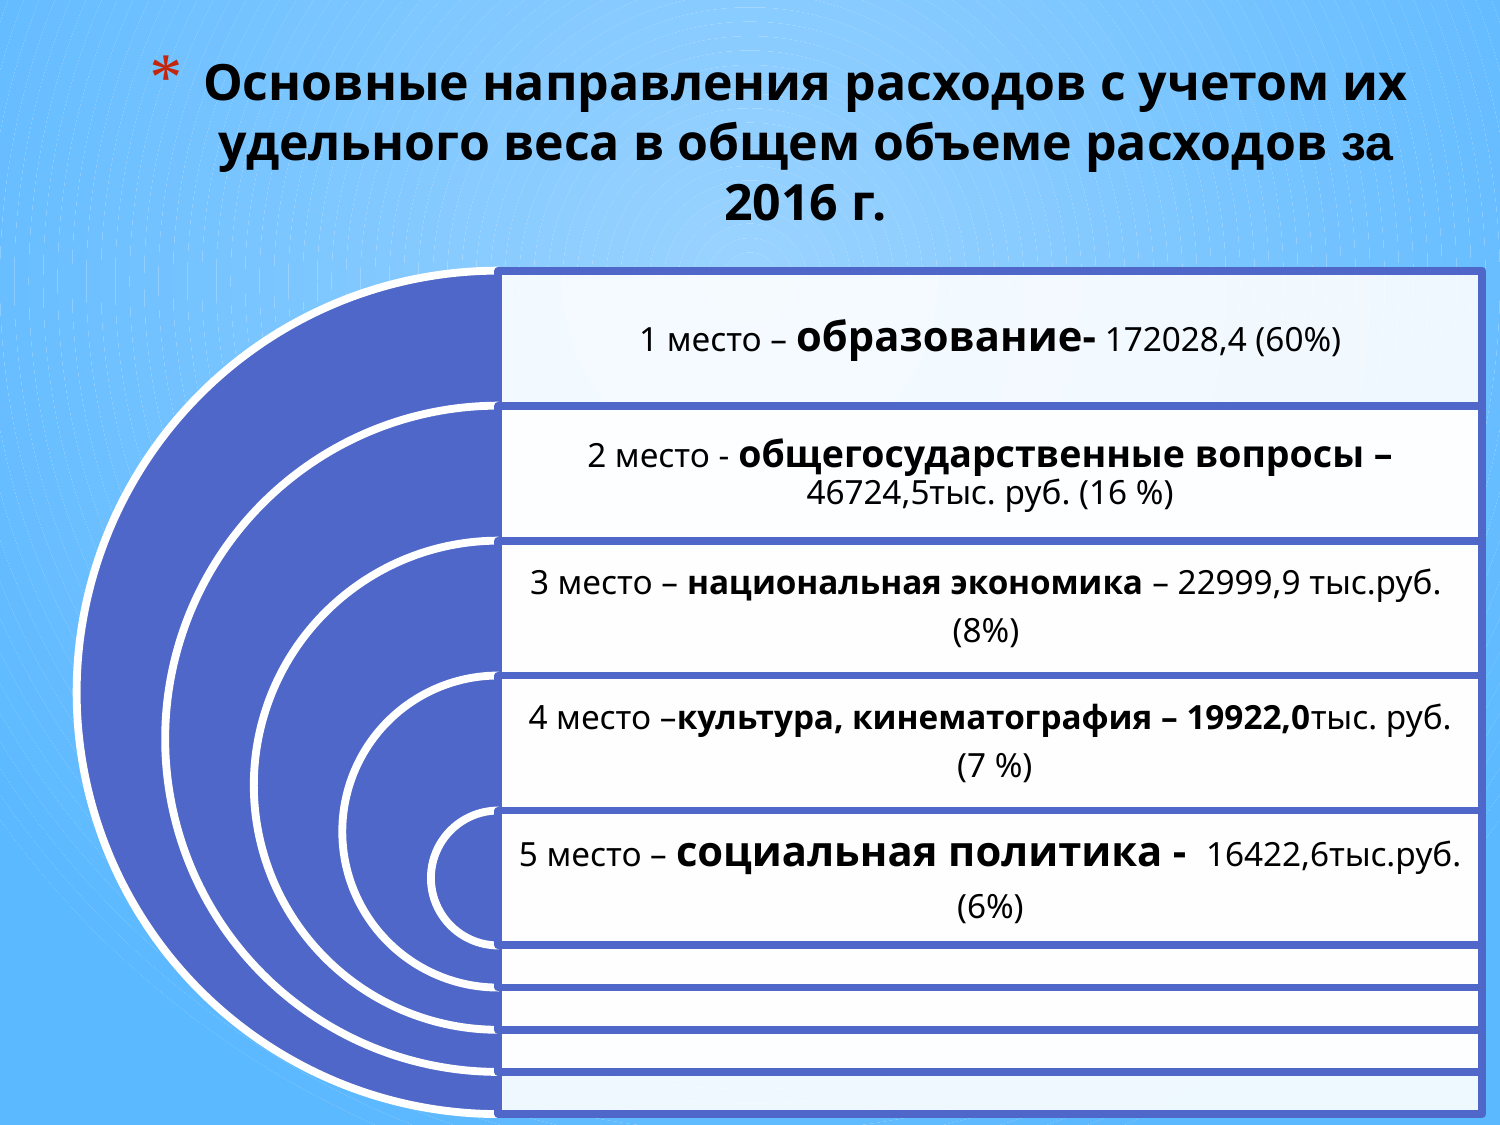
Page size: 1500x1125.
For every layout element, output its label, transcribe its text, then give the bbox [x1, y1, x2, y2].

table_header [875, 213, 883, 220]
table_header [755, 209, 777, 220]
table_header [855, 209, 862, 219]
title Основные направления расходов с учетом их удельного веса в общем объеме расходов за 2016 г. [88, 42, 1471, 209]
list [76, 243, 1483, 1125]
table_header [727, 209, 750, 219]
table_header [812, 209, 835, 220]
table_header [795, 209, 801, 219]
